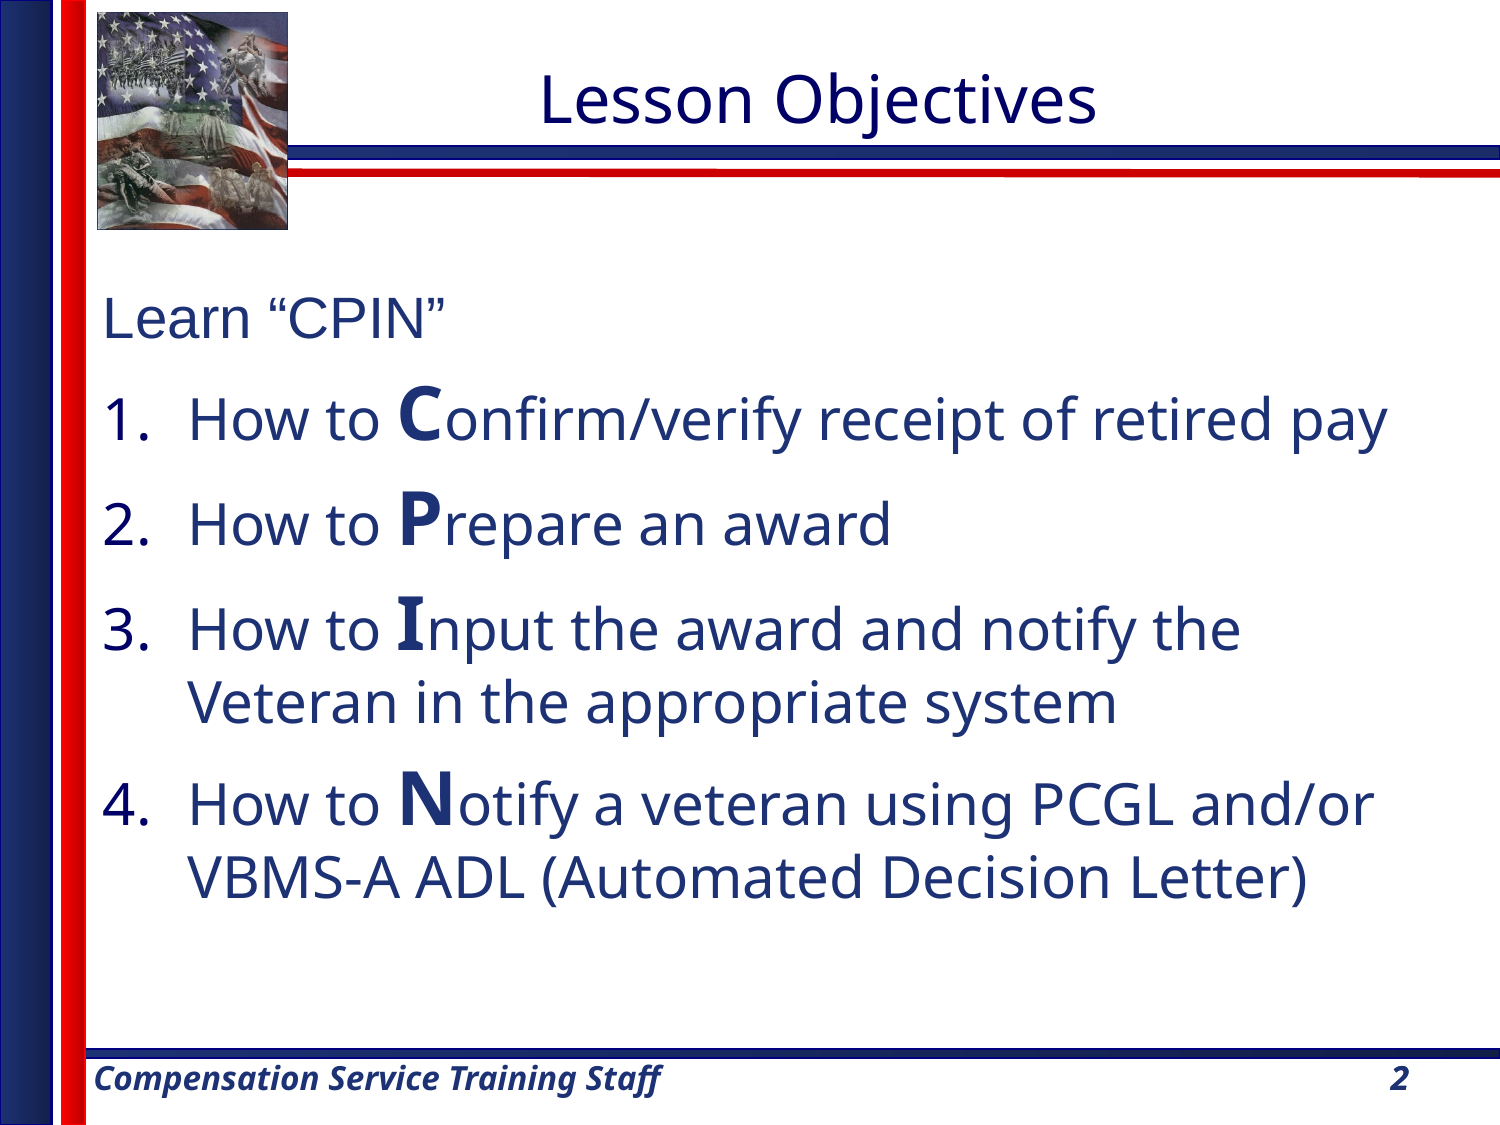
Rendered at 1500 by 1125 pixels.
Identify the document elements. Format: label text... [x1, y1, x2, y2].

title Lesson Objectives [287, 0, 1351, 146]
list Learn “CPIN” How to Confirm/verify receipt of retired pay How to Prepare an award How to Input the award and notify the Veteran in the appropriate system How to Notify a veteran using PCGL and/or VBMS-A ADL (Automated Decision Letter) [87, 237, 1463, 1025]
picture [97, 12, 288, 230]
text_box 2 [1299, 1042, 1500, 1118]
